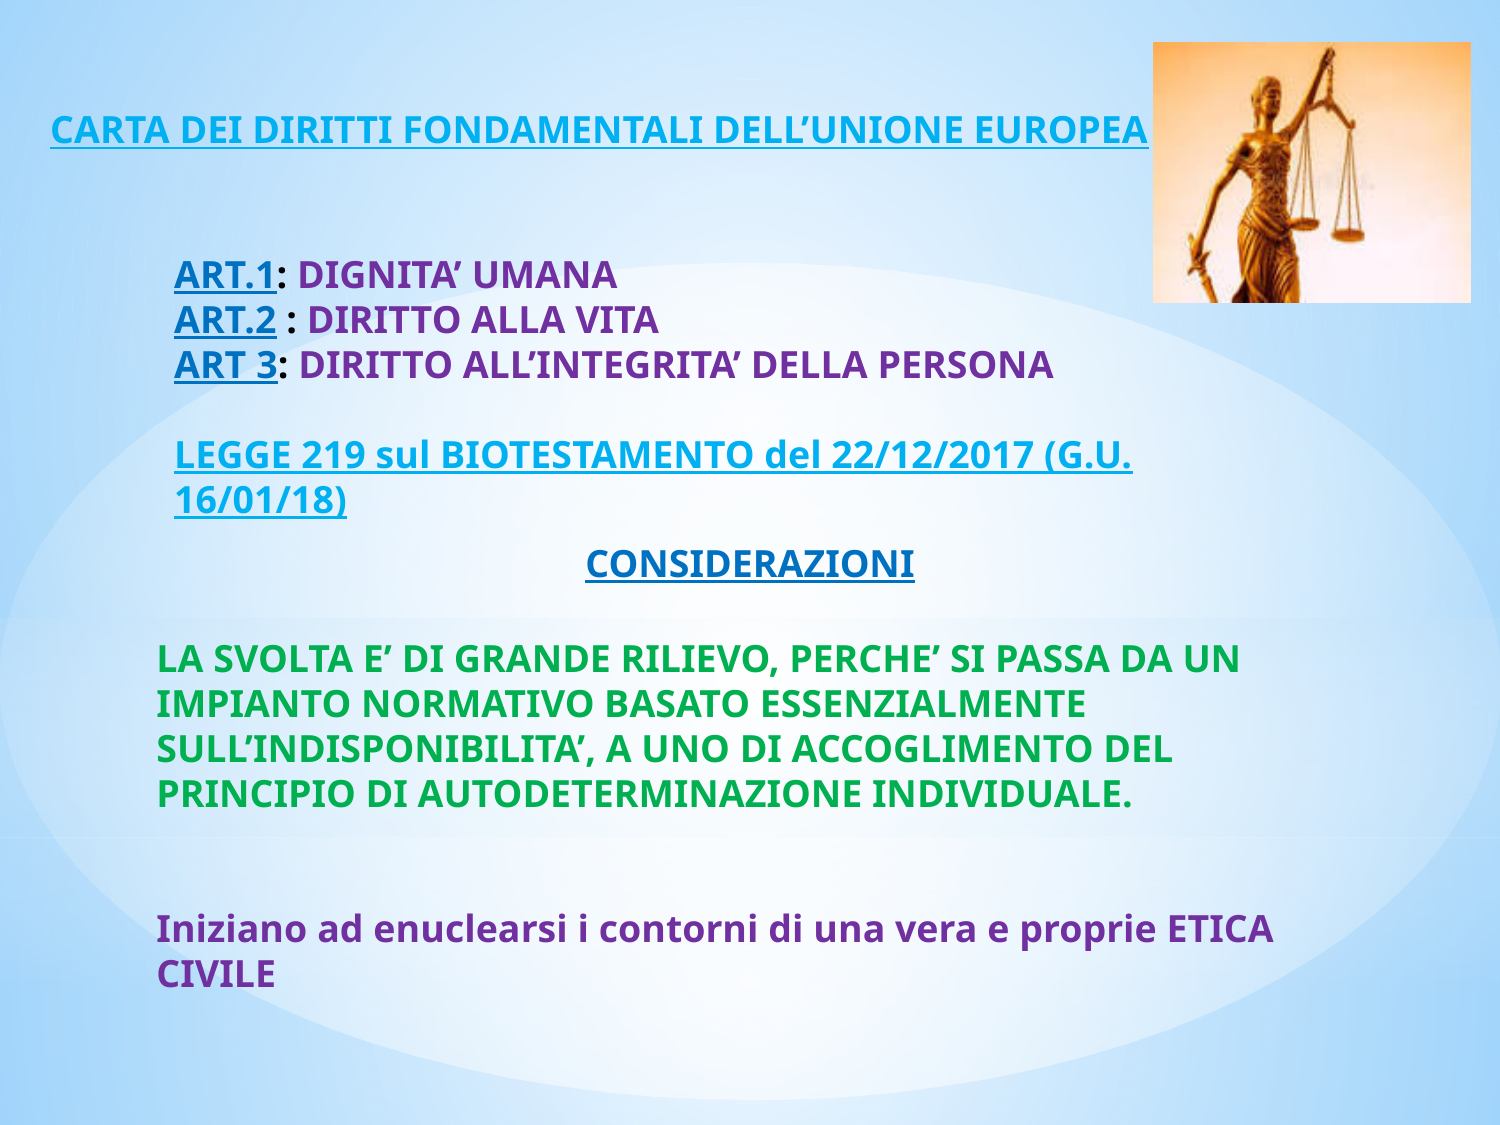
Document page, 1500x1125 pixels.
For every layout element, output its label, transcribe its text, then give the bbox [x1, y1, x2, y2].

text_box ART.1: DIGNITA’ UMANA ART.2 : DIRITTO ALLA VITA ART 3: DIRITTO ALL’INTEGRITA’ DELLA PERSONA LEGGE 219 sul BIOTESTAMENTO del 22/12/2017 (G.U. 16/01/18) [159, 243, 1329, 529]
text_box CONSIDERAZIONI [570, 532, 930, 592]
text_box LA SVOLTA E’ DI GRANDE RILIEVO, PERCHE’ SI PASSA DA UN IMPIANTO NORMATIVO BASATO ESSENZIALMENTE SULL’INDISPONIBILITA’, A UNO DI ACCOGLIMENTO DEL PRINCIPIO DI AUTODETERMINAZIONE INDIVIDUALE. Iniziano ad enuclearsi i contorni di una vera e proprie ETICA CIVILE [141, 627, 1382, 1003]
picture [1153, 42, 1471, 303]
text_box CARTA DEI DIRITTI FONDAMENTALI DELL’UNIONE EUROPEA [0, 98, 1147, 159]
